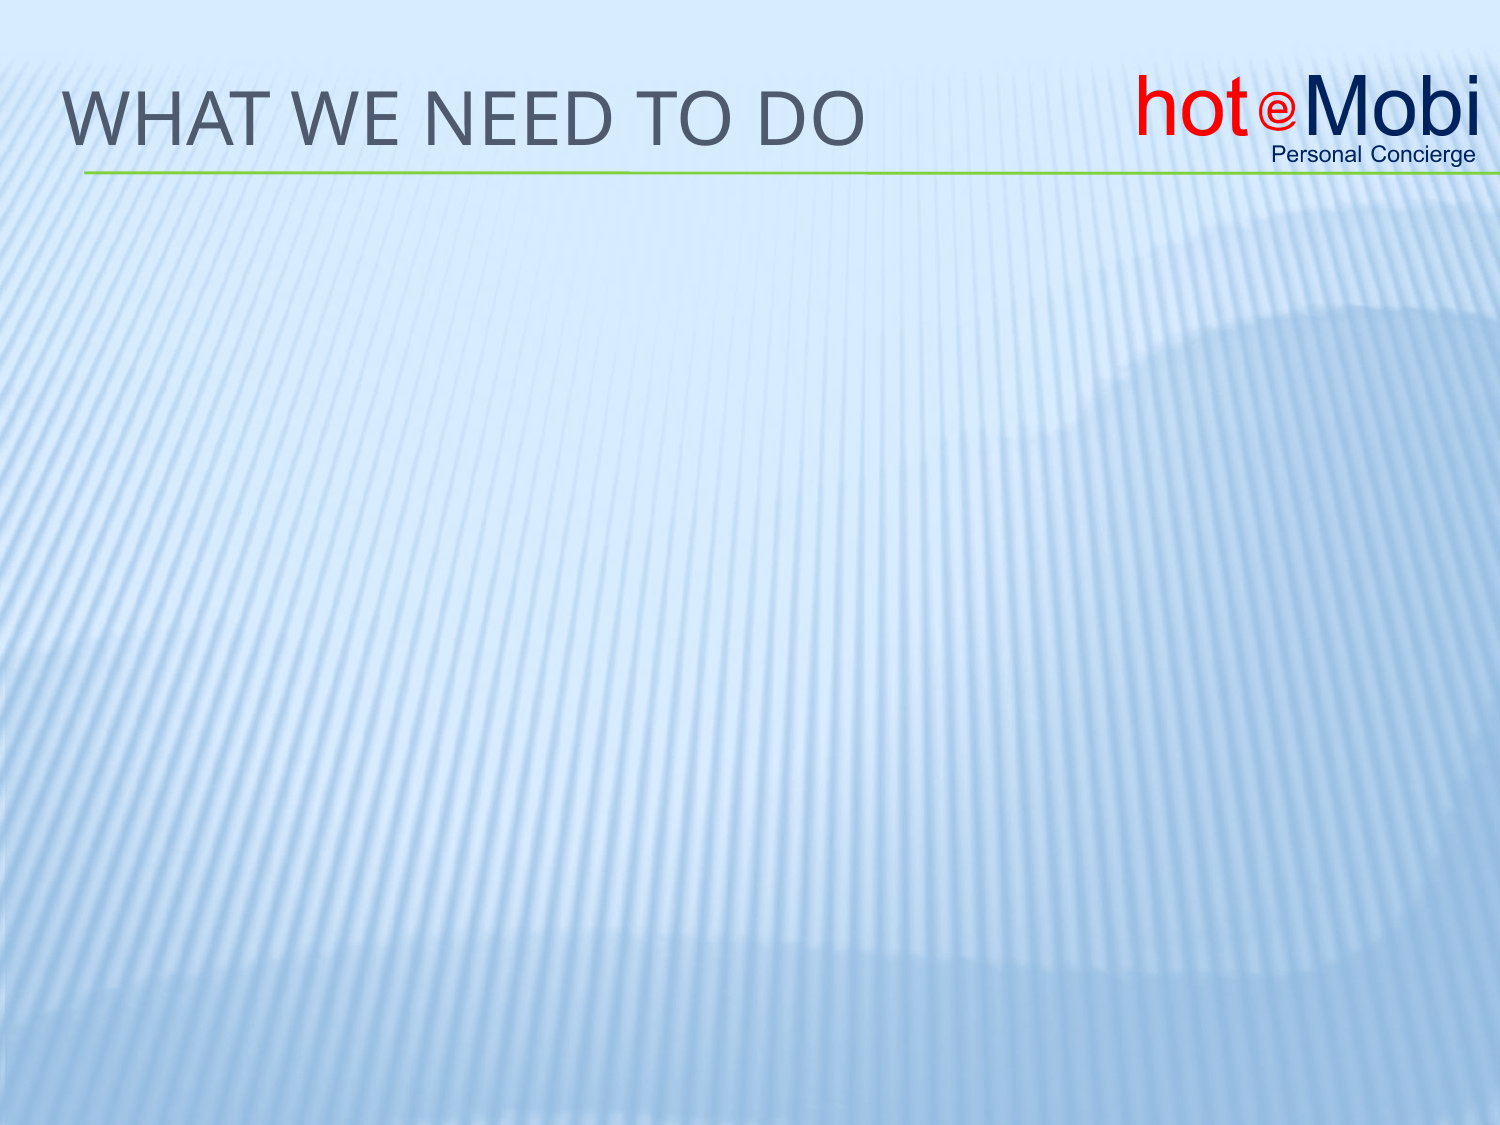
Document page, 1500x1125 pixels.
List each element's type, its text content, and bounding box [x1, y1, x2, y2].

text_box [81, 198, 1430, 1079]
picture [1115, 46, 1500, 180]
title What we need to do [46, 46, 1113, 185]
